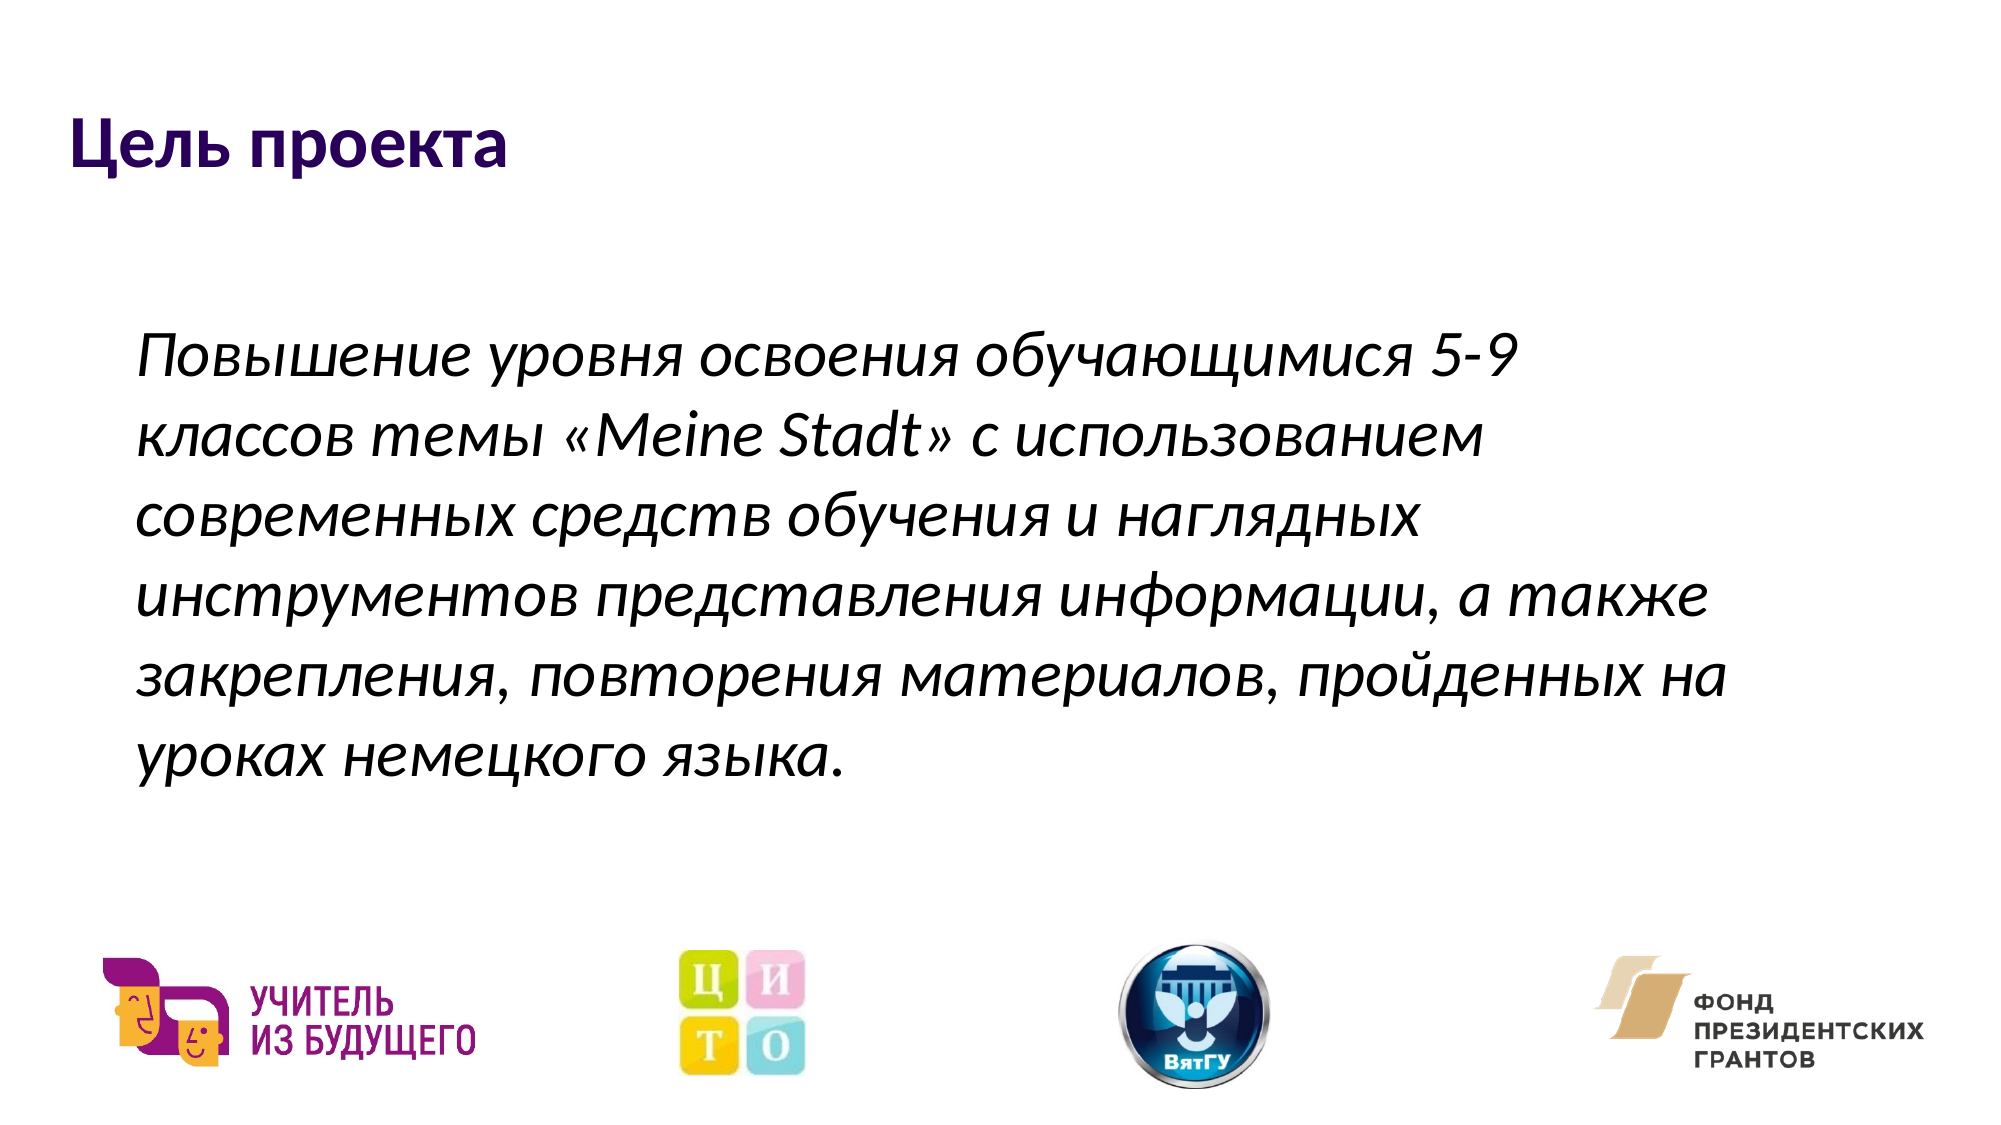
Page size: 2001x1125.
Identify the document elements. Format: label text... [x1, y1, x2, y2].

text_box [96, 937, 1926, 1089]
text_box Цель проекта [55, 84, 1832, 190]
text_box Повышение уровня освоения обучающимися 5-9 классов темы «Meine Stadt» с использованием современных средств обучения и наглядных инструментов представления информации, а также закрепления, повторения материалов, пройденных на уроках немецкого языка. [120, 302, 1767, 797]
